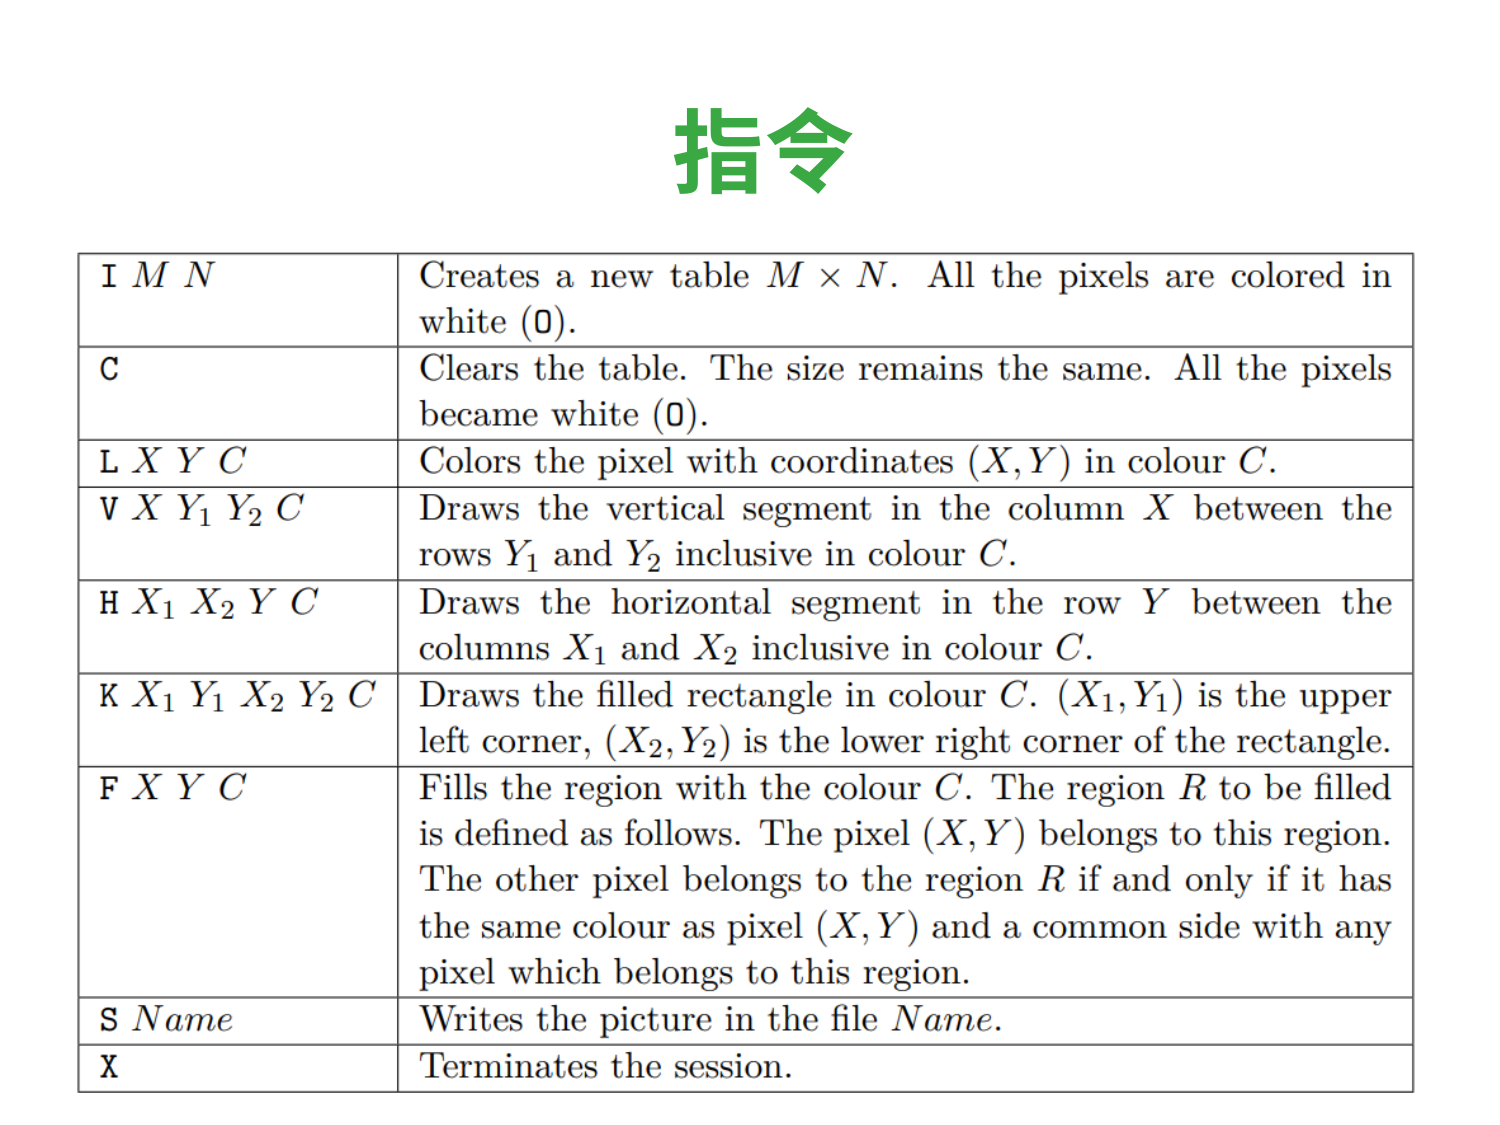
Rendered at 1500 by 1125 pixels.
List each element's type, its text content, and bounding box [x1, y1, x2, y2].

title 指令 [125, 62, 1404, 213]
picture [74, 249, 1416, 1098]
slide_number 2 [1112, 1037, 1426, 1113]
